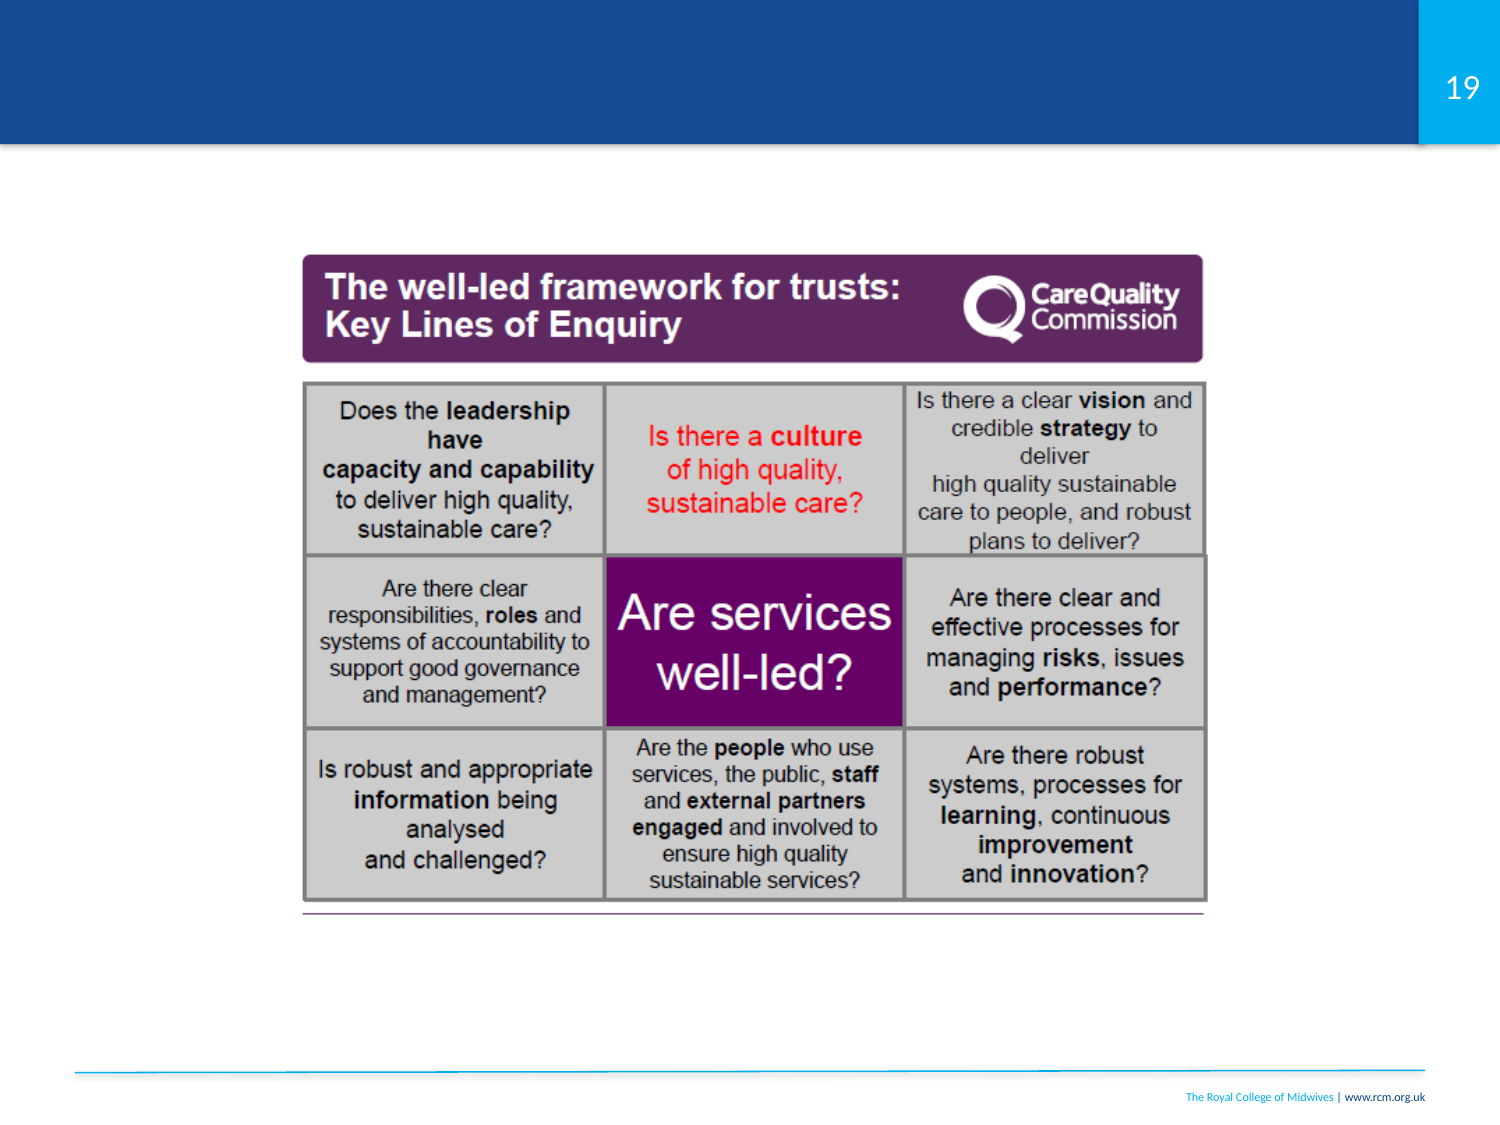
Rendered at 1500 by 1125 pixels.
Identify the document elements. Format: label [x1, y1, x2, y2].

picture [1186, 1093, 1197, 1101]
picture [1300, 1093, 1306, 1101]
picture [1235, 1093, 1241, 1101]
picture [1213, 1095, 1224, 1103]
list [254, 206, 1246, 950]
picture [1307, 1095, 1314, 1101]
picture [1260, 1095, 1265, 1103]
